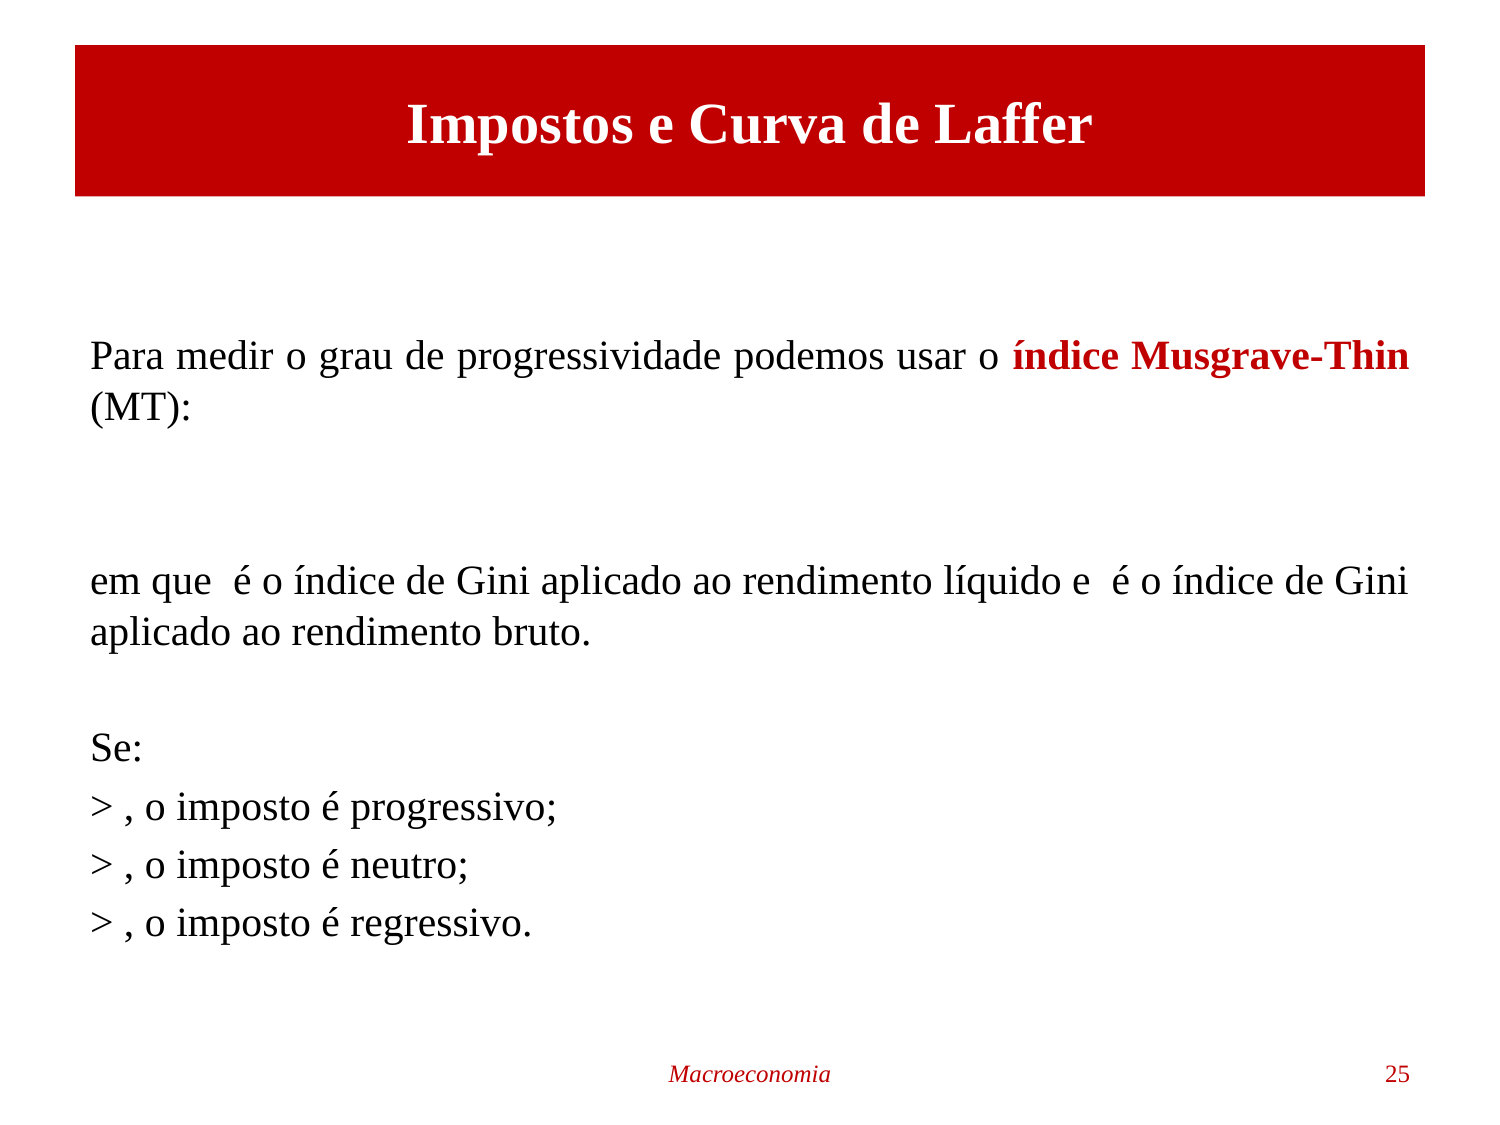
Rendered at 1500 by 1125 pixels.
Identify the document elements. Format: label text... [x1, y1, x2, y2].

slide_number 25 [1074, 1042, 1425, 1103]
title Impostos e Curva de Laffer [75, 45, 1425, 197]
footer Macroeconomia [512, 1042, 988, 1103]
